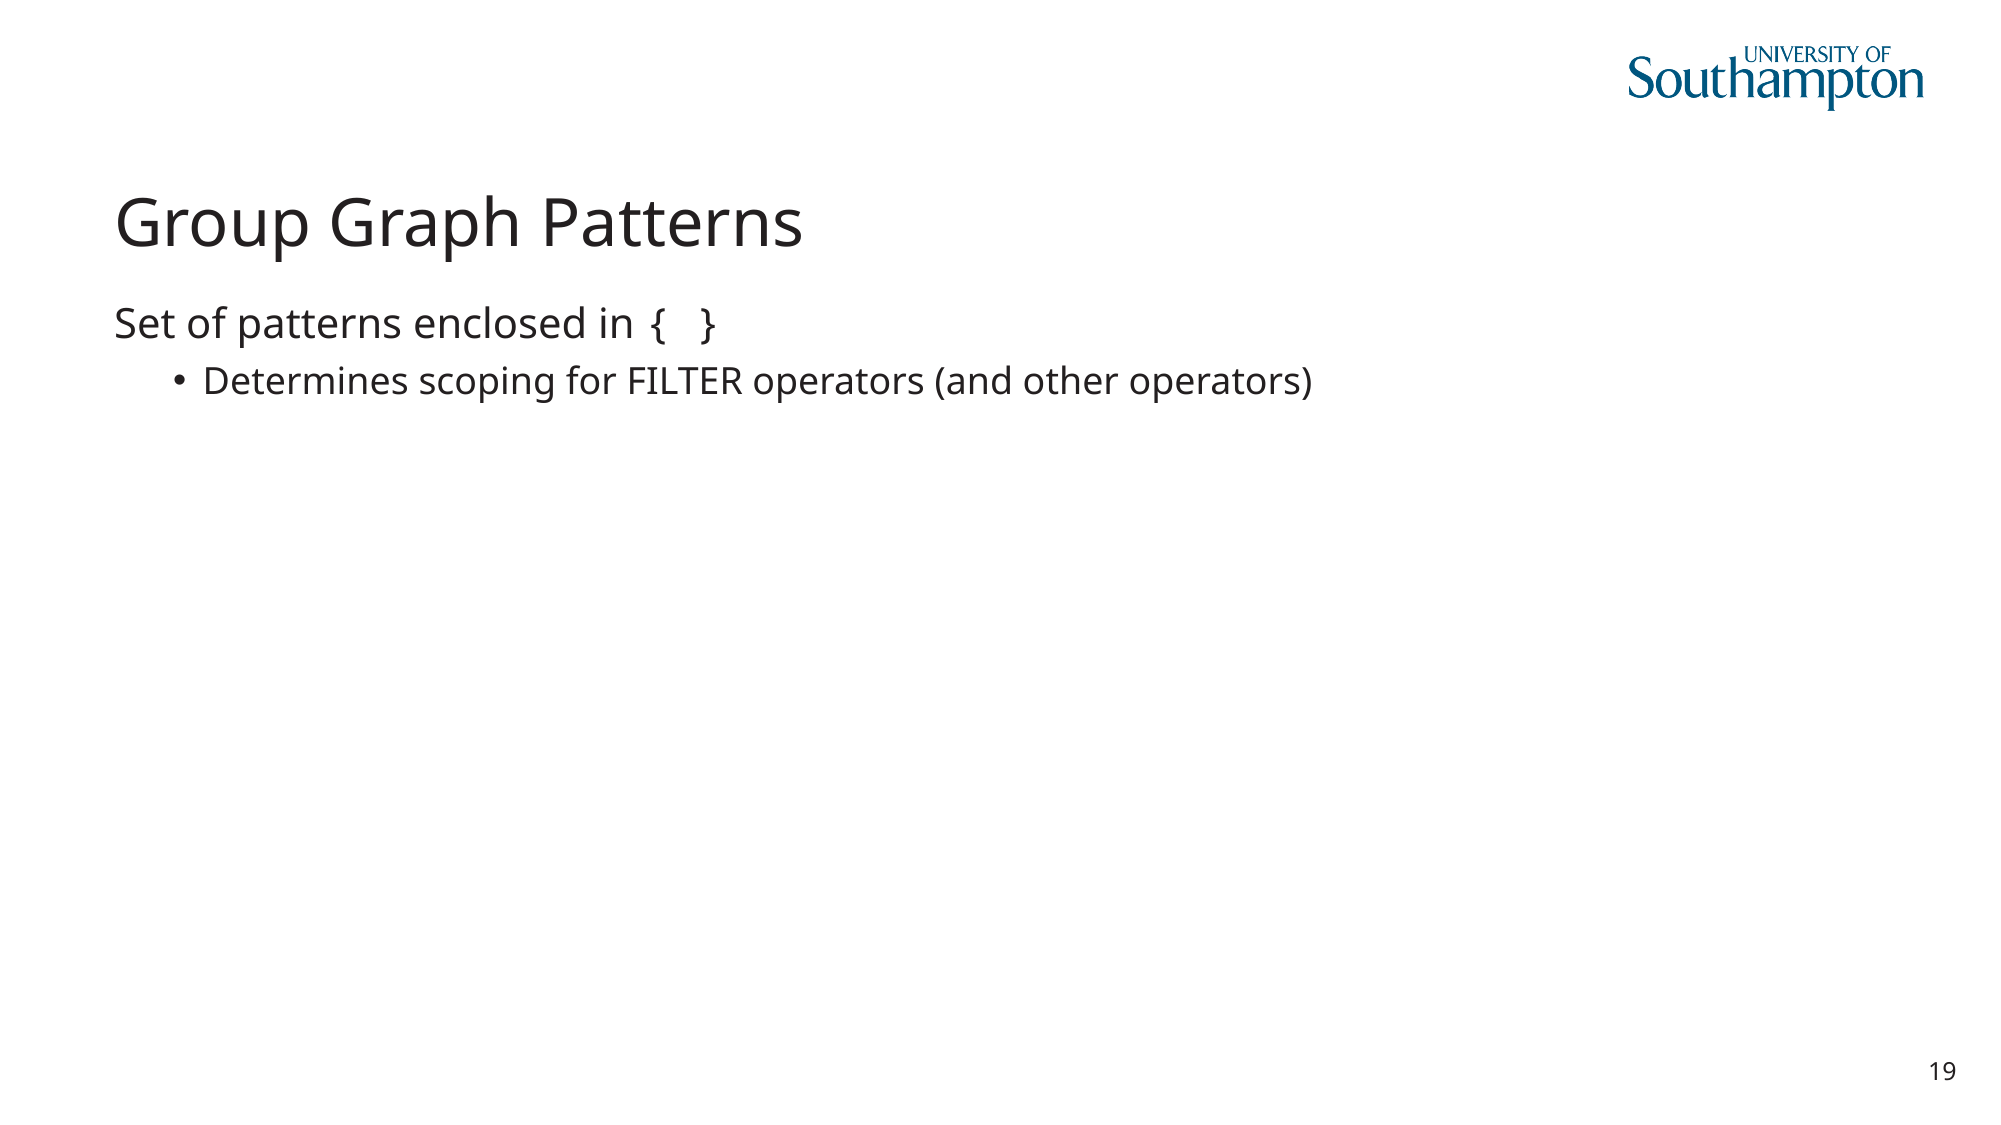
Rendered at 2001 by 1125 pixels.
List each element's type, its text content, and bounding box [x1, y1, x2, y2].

picture [1629, 46, 1924, 111]
picture [1869, 48, 1877, 60]
title Group Graph Patterns [102, 113, 1898, 268]
picture [1629, 71, 1648, 95]
list Set of patterns enclosed in { } Determines scoping for FILTER operators (and other operators) [102, 290, 1898, 1024]
